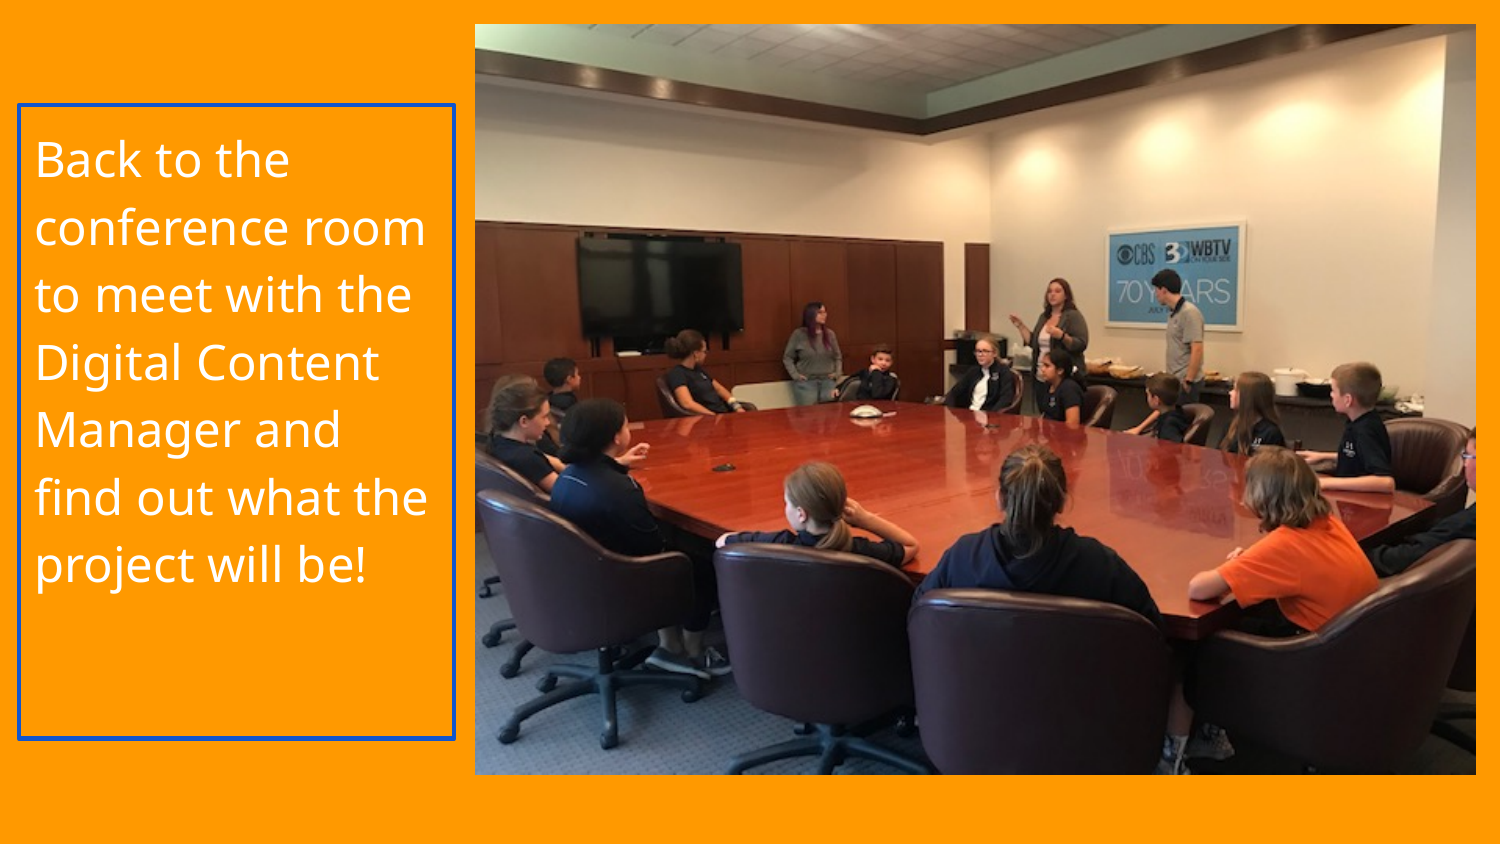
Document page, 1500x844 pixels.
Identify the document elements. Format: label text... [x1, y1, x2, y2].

picture [475, 24, 1476, 775]
list Back to the conference room to meet with the Digital Content Manager and find out what the project will be! [19, 104, 454, 739]
